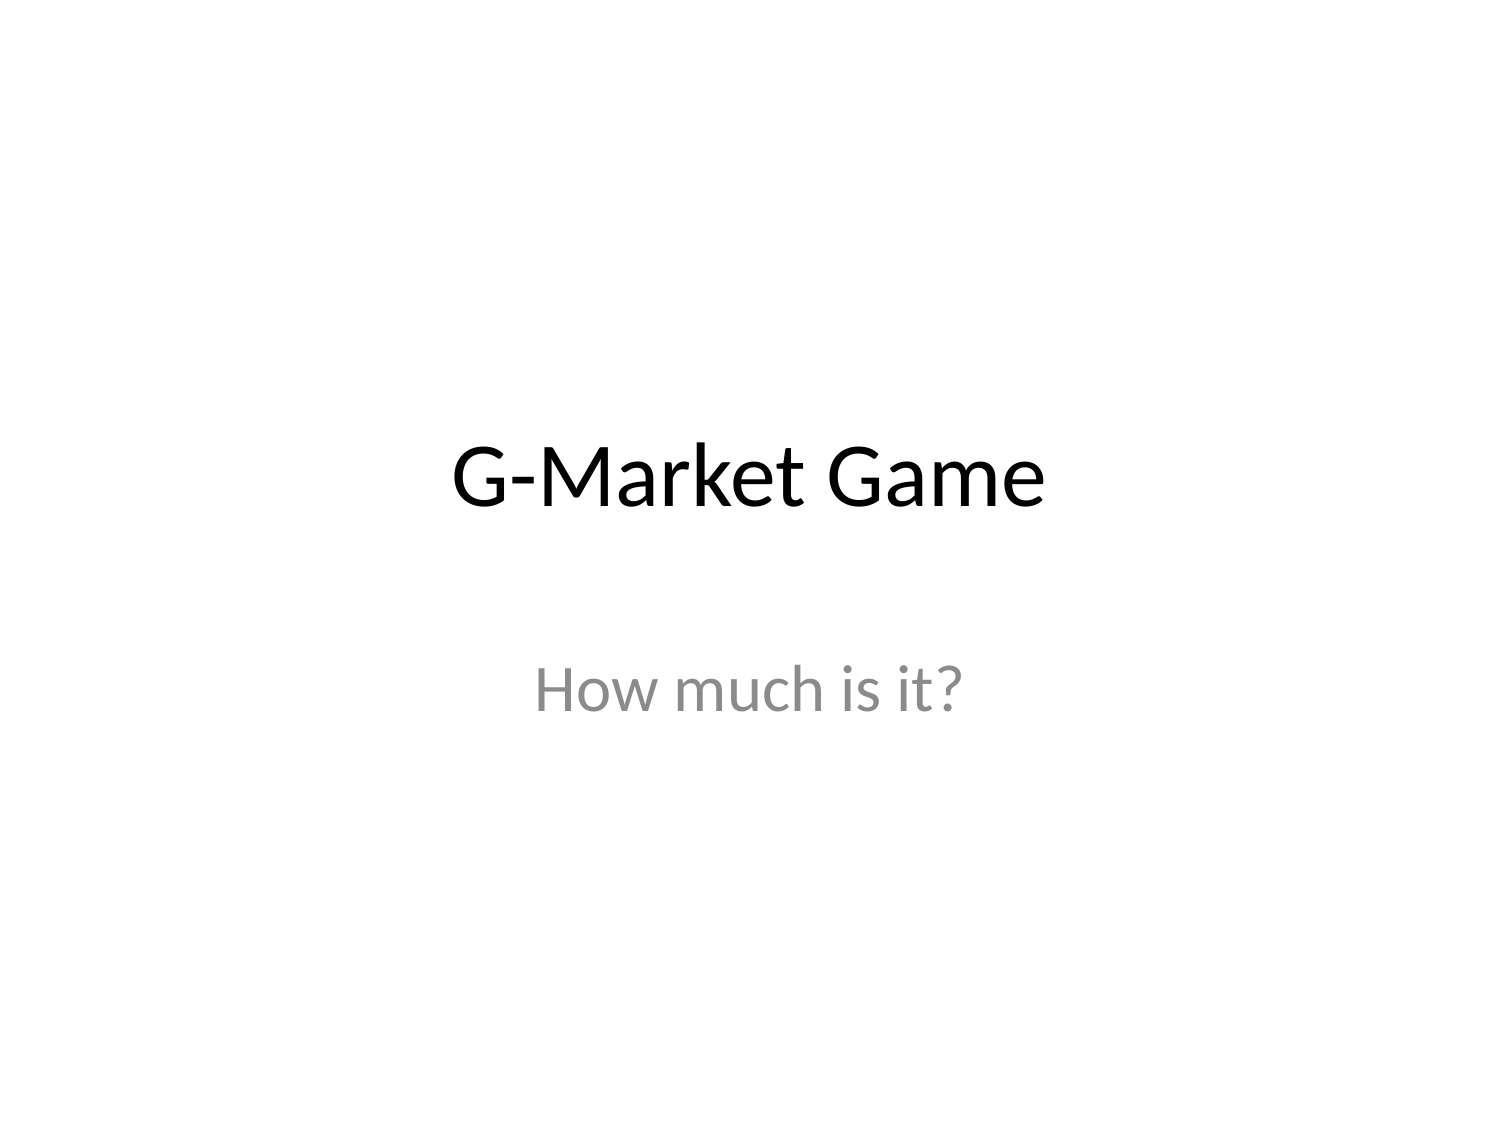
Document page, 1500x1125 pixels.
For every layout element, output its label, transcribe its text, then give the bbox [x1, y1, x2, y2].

subtitle How much is it? [225, 637, 1275, 925]
title G-Market Game [112, 349, 1388, 591]
